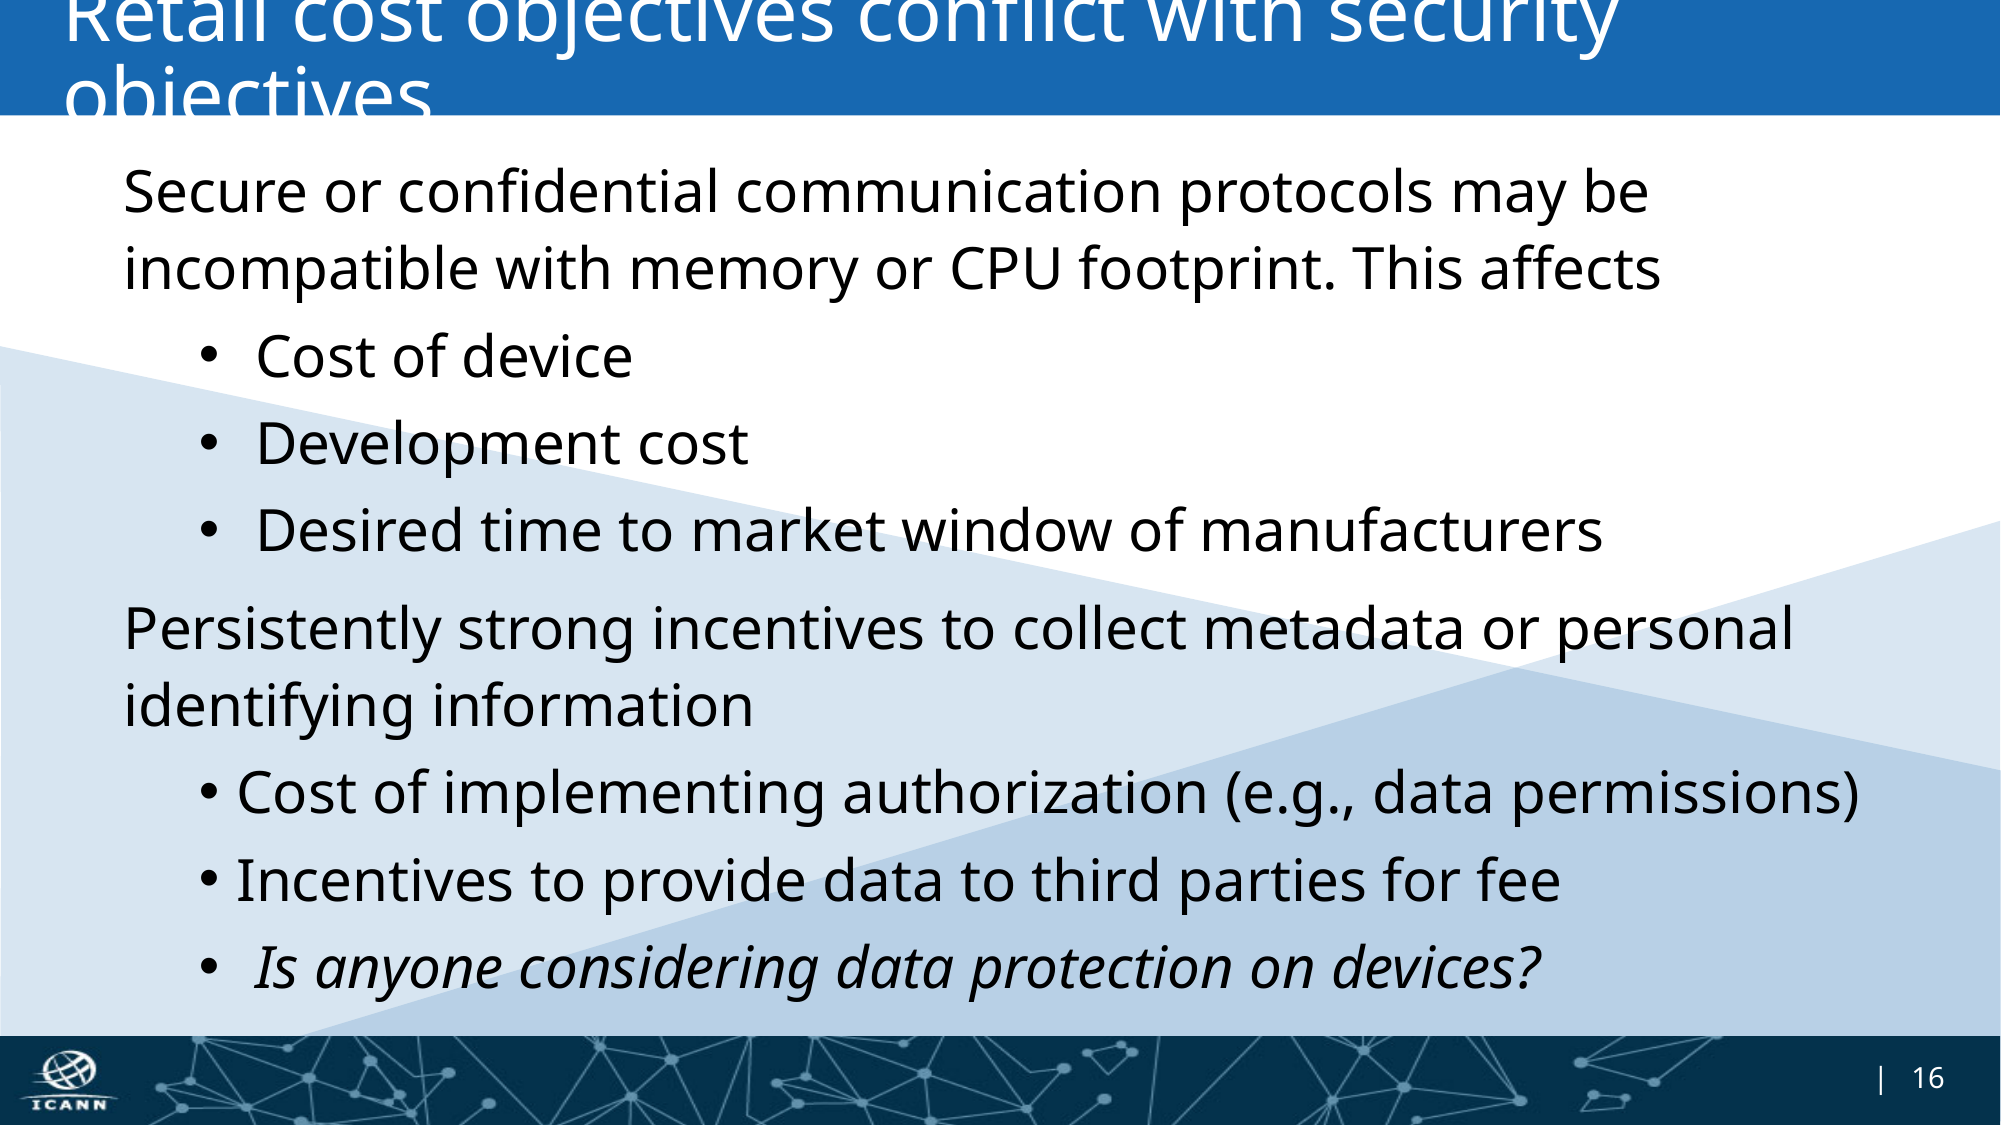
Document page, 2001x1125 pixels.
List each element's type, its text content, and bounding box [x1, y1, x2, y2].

text_box Secure or confidential communication protocols may be incompatible with memory or CPU footprint. This affects Cost of device Development cost Desired time to market window of manufacturers Persistently strong incentives to collect metadata or personal identifying information Cost of implementing authorization (e.g., data permissions) Incentives to provide data to third parties for fee Is anyone considering data protection on devices? [108, 140, 1920, 854]
picture [0, 1036, 2001, 1125]
title Retail cost objectives conflict with security objectives [0, 0, 2000, 116]
